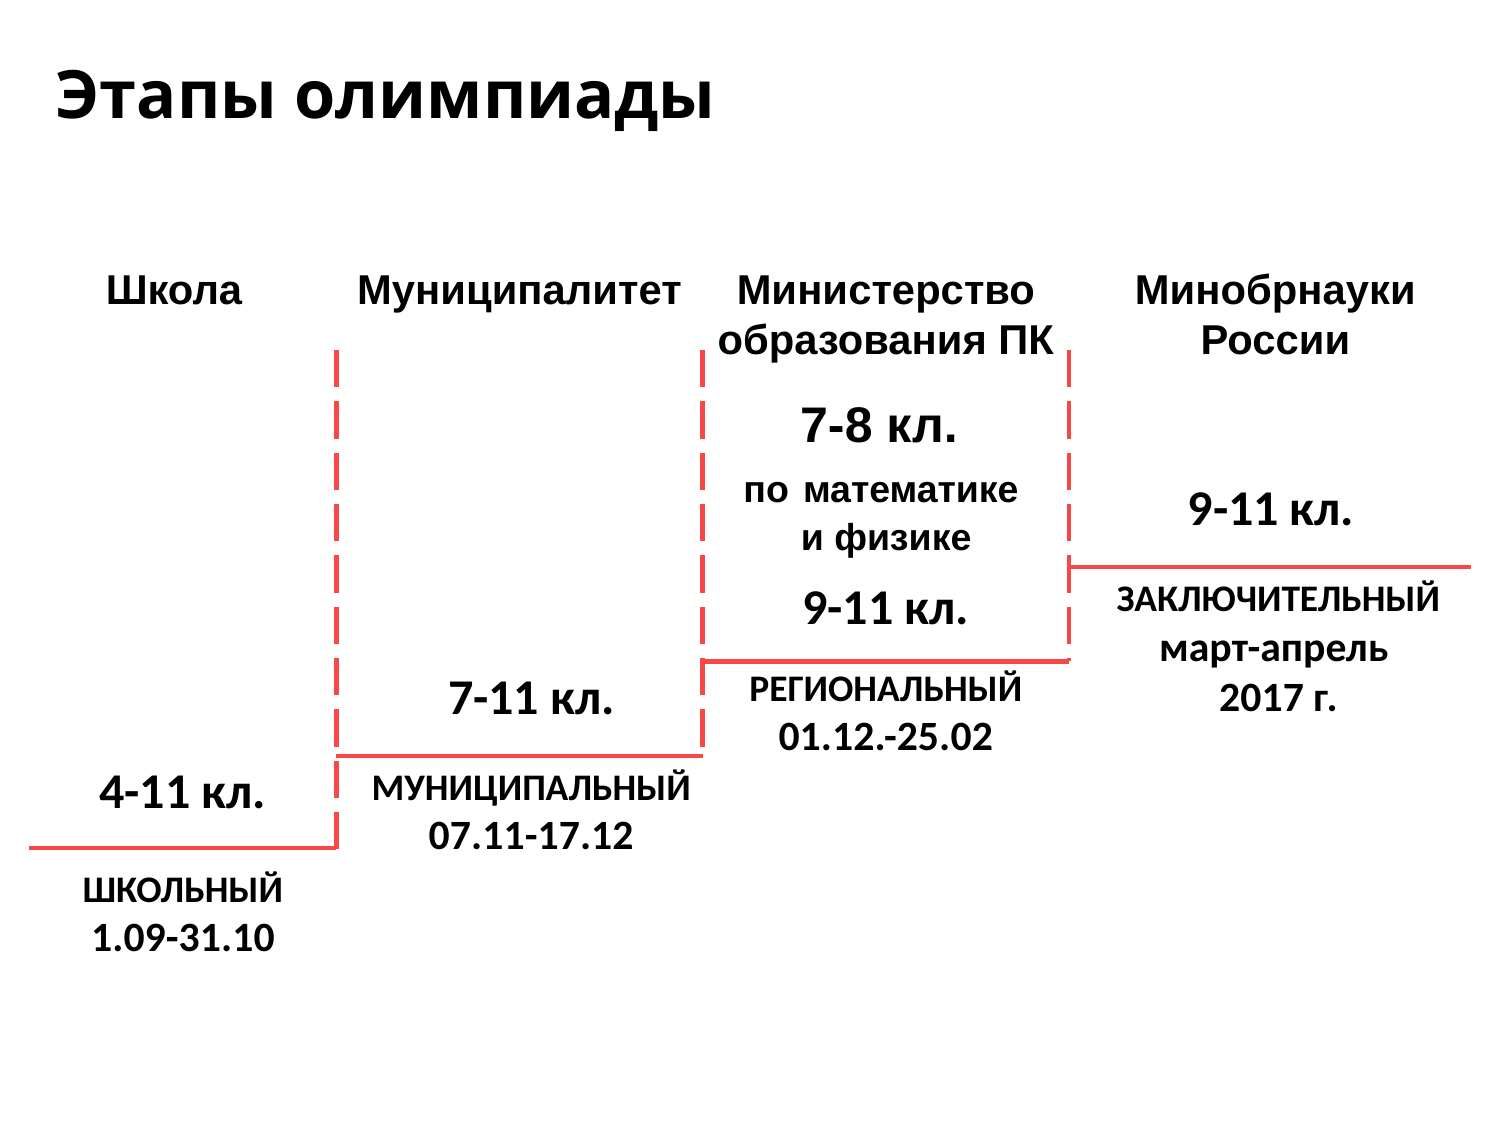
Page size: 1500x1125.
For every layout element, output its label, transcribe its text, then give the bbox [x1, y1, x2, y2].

text_box ШКОЛЬНЫЙ 1.09-31.10 [29, 857, 337, 968]
text_box 4-11 кл. [29, 751, 332, 827]
text_box 7-11 кл. [377, 656, 686, 732]
text_box МУНИЦИПАЛЬНЫЙ 07.11-17.12 [318, 765, 744, 866]
text_box РЕГИОНАЛЬНЫЙ 01.12.-25.02 [707, 656, 1064, 660]
text_box Министерство образования ПК [702, 255, 1069, 371]
text_box 7-8 кл. по математике и физике [728, 385, 1044, 566]
text_box Этапы олимпиады [41, 19, 1022, 165]
text_box Муниципалитет [336, 255, 702, 321]
text_box 9-11 кл. [1117, 468, 1425, 543]
text_box 9-11 кл. [732, 566, 1040, 642]
text_box РЕГИОНАЛЬНЫЙ 01.12.-25.02 [702, 670, 1069, 767]
text_box ЗАКЛЮЧИТЕЛЬНЫЙ март-апрель 2017 г. [1068, 566, 1489, 727]
text_box Школа [29, 255, 319, 321]
text_box Минобрнауки России [1092, 255, 1459, 371]
